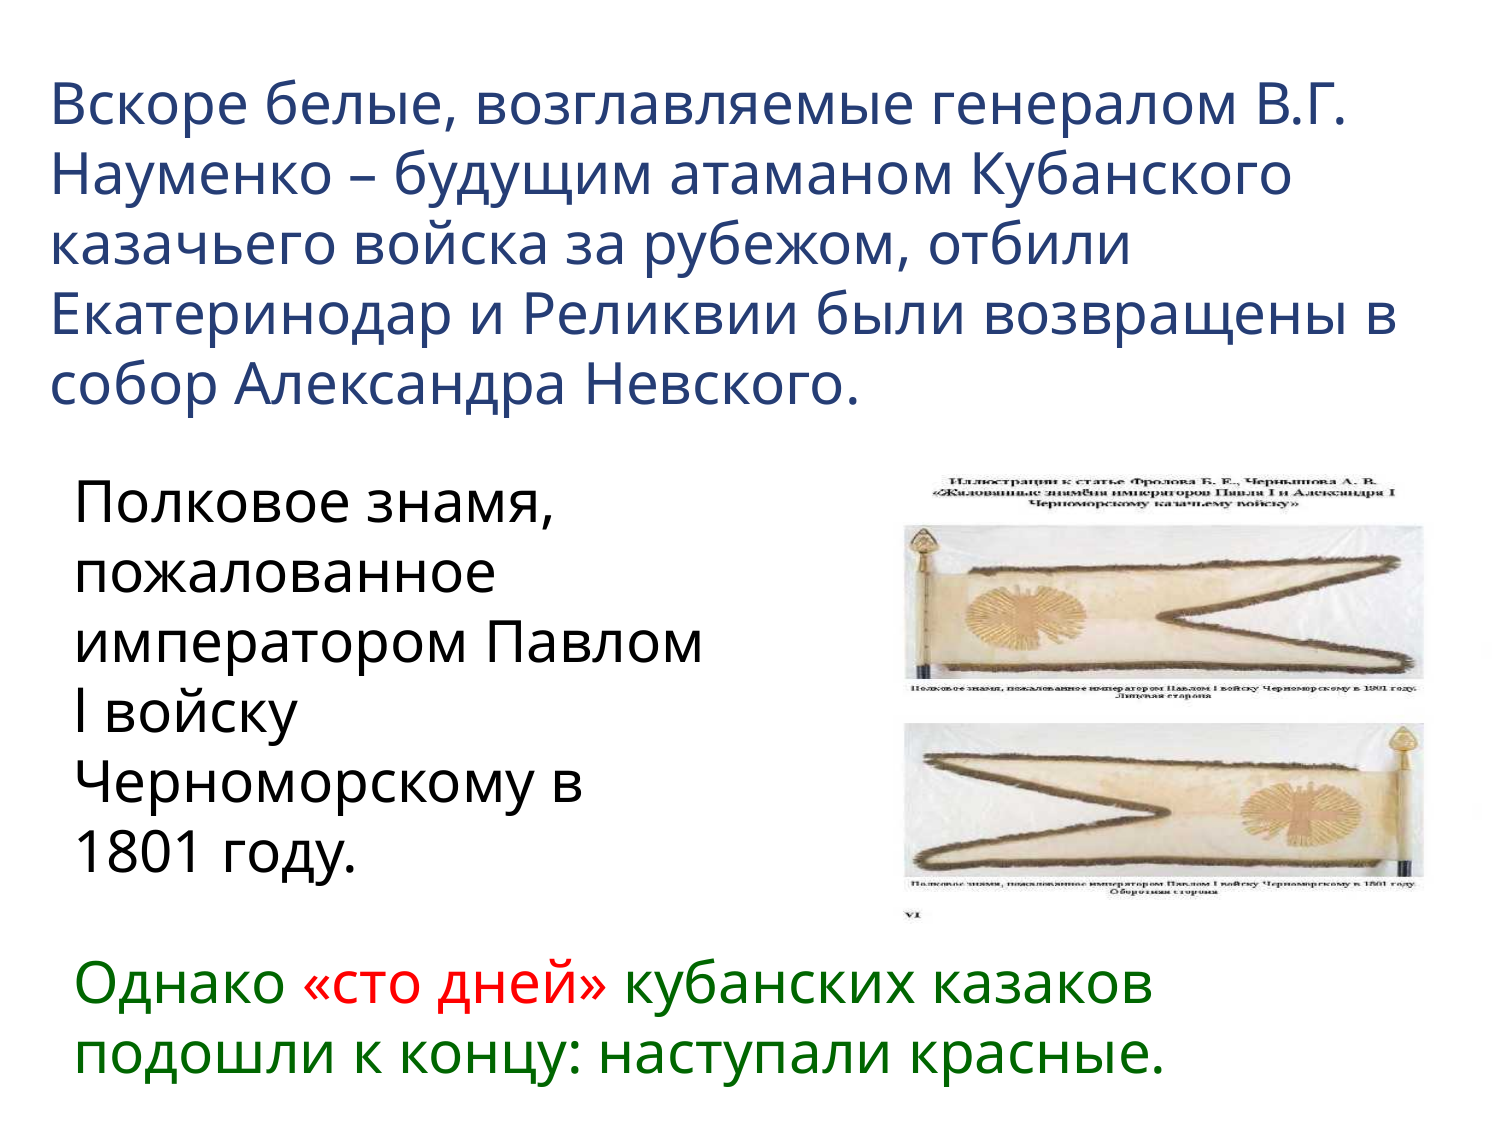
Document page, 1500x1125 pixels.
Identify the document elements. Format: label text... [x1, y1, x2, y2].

text_box Однако «сто дней» кубанских казаков подошли к концу: наступали красные. [58, 937, 1430, 1092]
text_box Вскоре белые, возглавляемые генералом В.Г. Науменко – будущим атаманом Кубанского казачьего войска за рубежом, отбили Екатеринодар и Реликвии были возвращены в собор Александра Невского. [35, 58, 1465, 424]
picture [826, 442, 1500, 945]
text_box Полковое знамя, пожалованное императором Павлом l войску Черноморскому в 1801 году. [58, 456, 738, 892]
